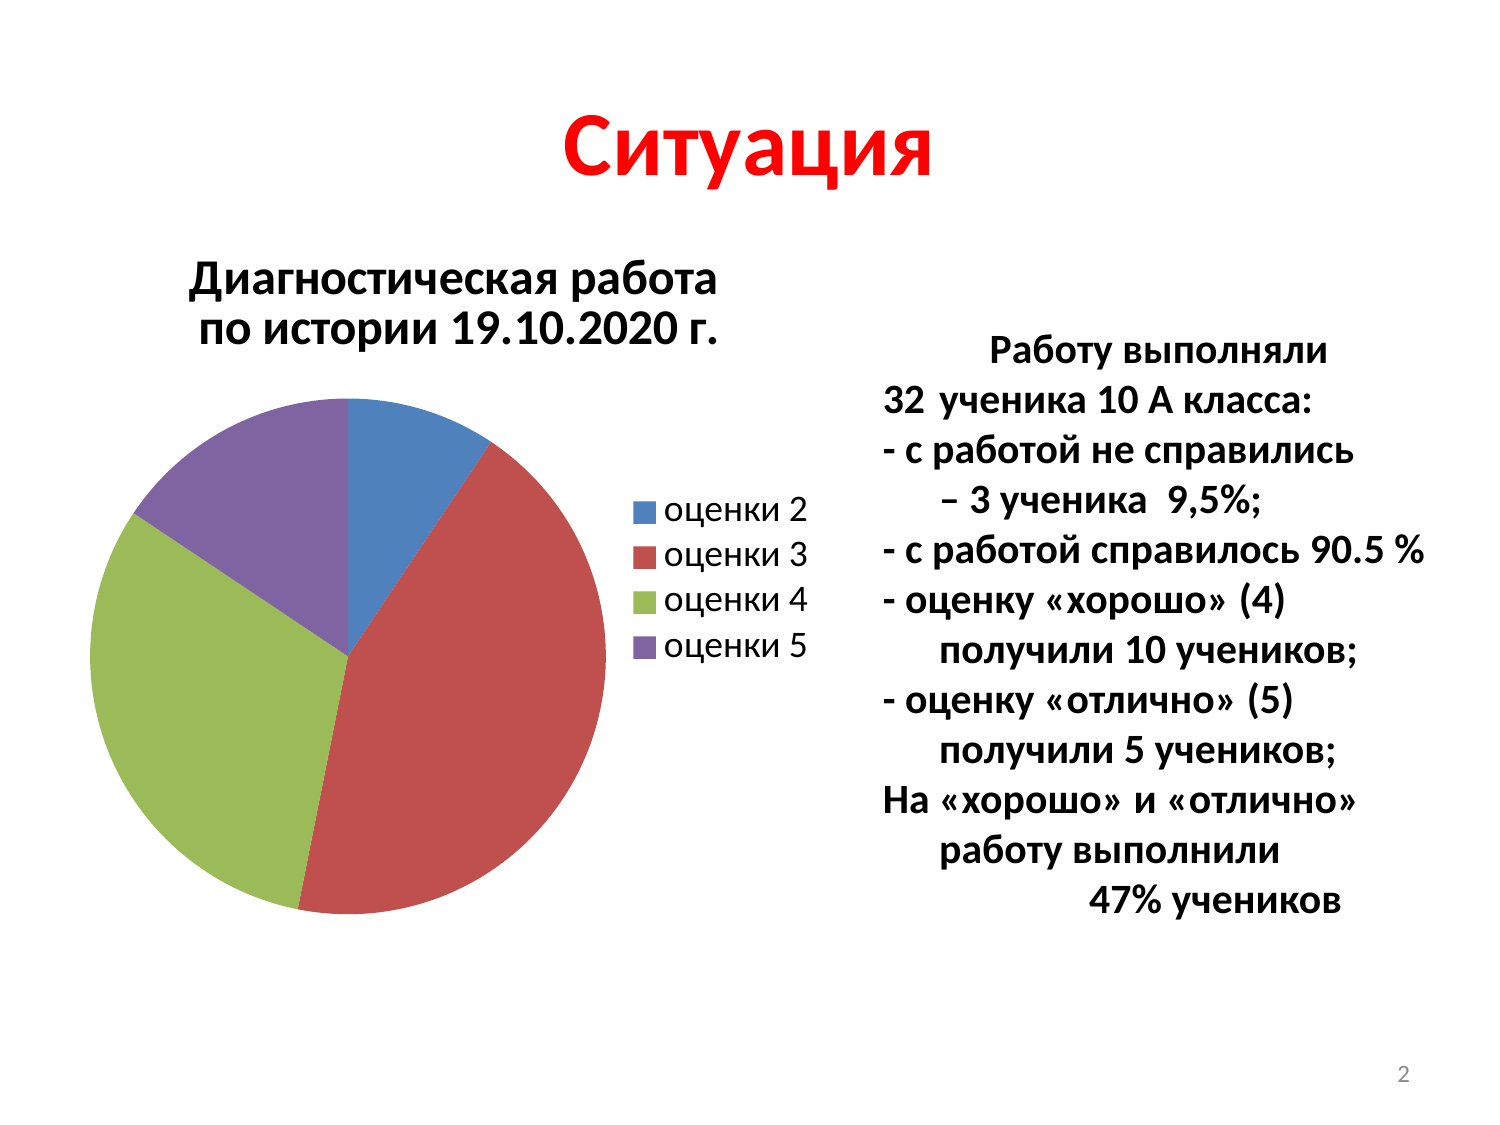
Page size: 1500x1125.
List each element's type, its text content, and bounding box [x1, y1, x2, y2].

title Ситуация [75, 45, 1425, 233]
chart [74, 219, 833, 941]
slide_number 2 [1074, 1042, 1425, 1103]
text_box Работу выполняли ученика 10 А класса: - с работой не справились – 3 ученика 9,5%; - с работой справилось 90.5 % - оценку «хорошо» (4) получили 10 учеников; - оценку «отлично» (5) получили 5 учеников; На «хорошо» и «отлично» работу выполнили 47% учеников [868, 314, 1460, 930]
